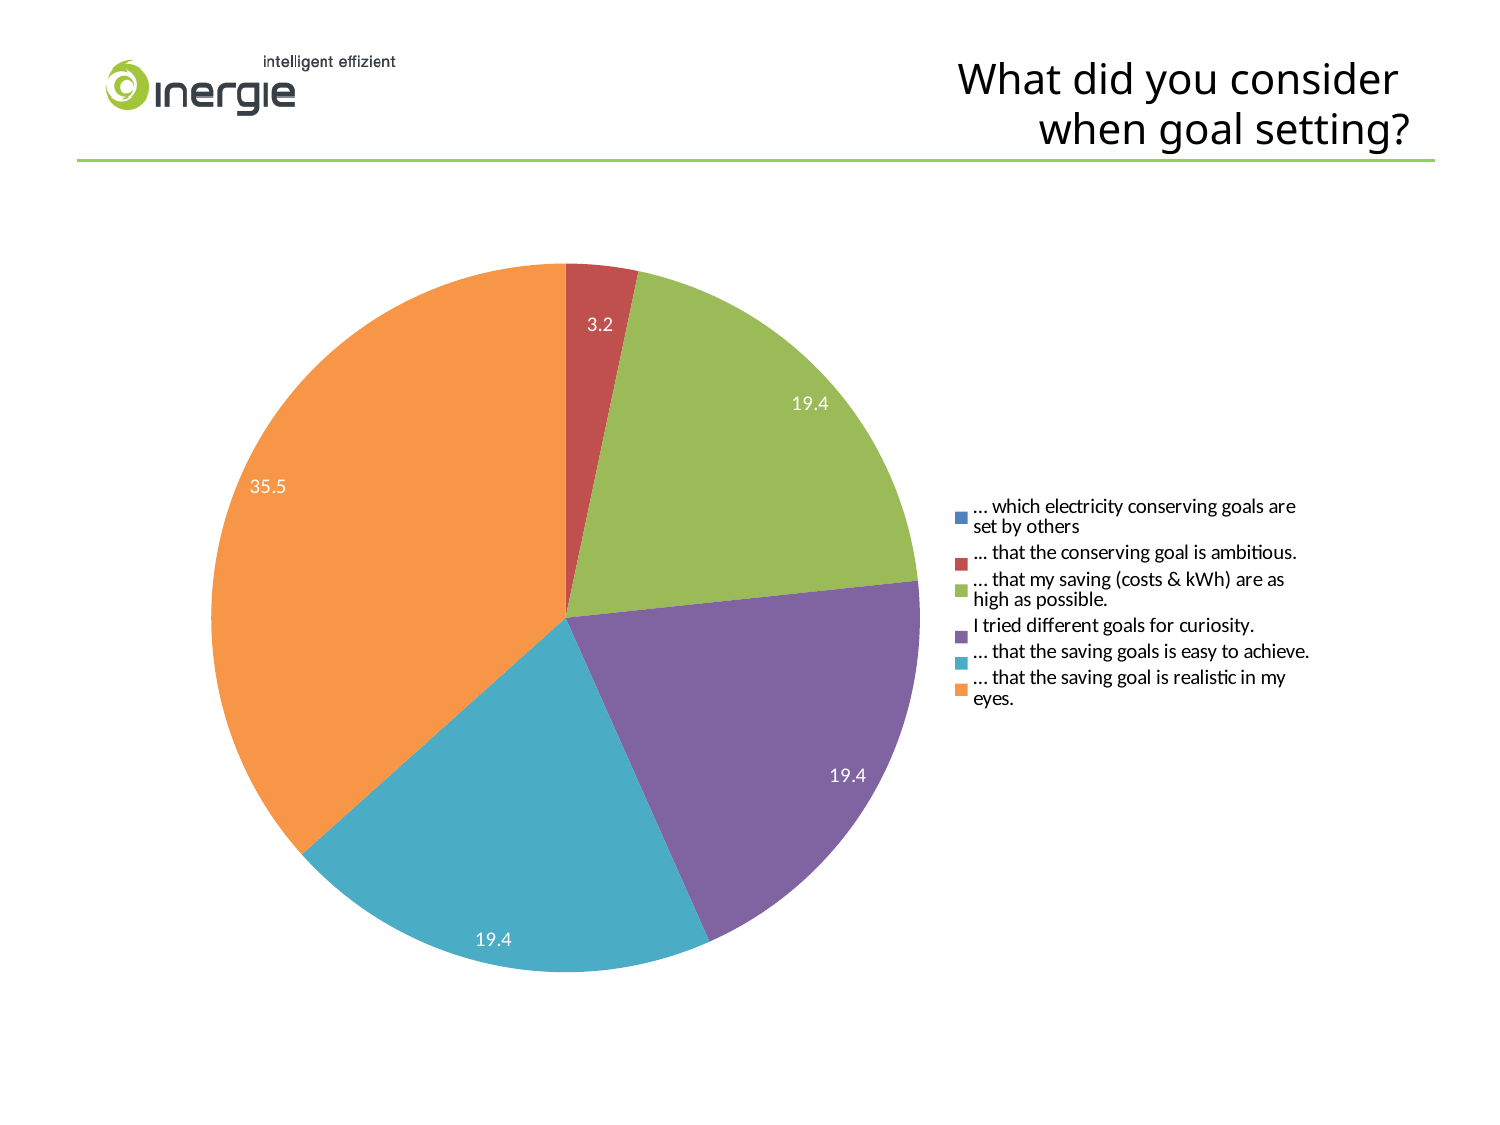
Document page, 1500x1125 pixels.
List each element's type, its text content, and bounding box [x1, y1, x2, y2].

chart [182, 219, 1329, 988]
title What did you consider when goal setting? [75, 45, 1425, 161]
